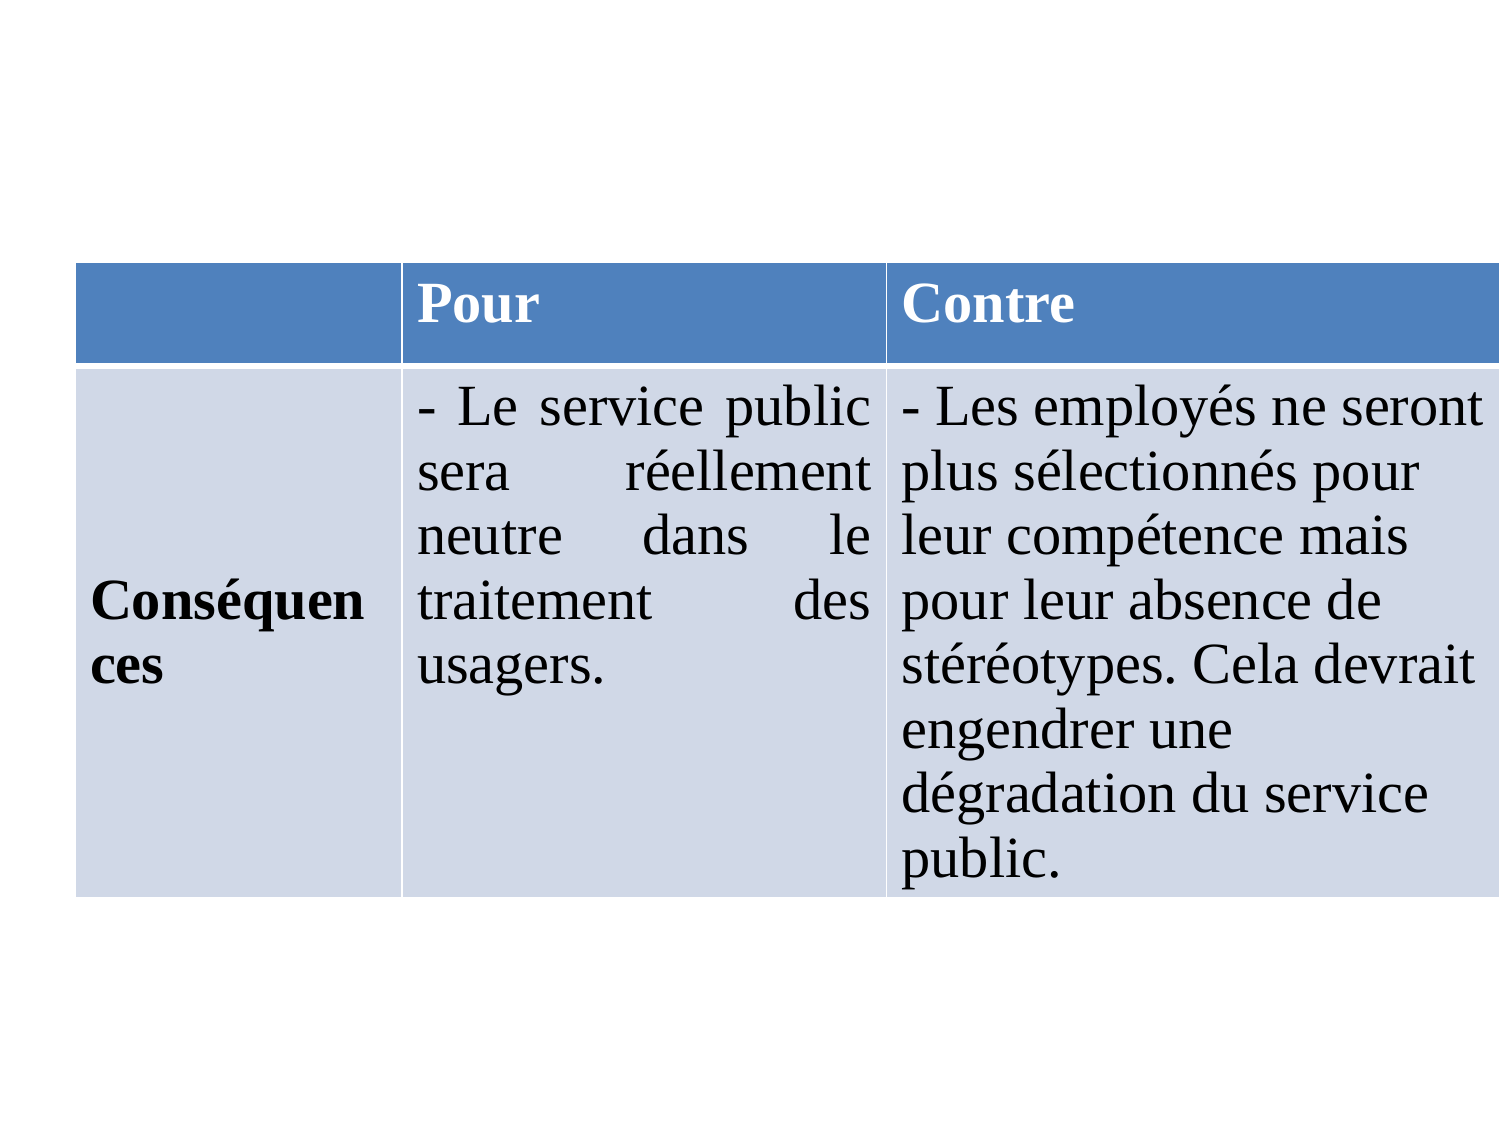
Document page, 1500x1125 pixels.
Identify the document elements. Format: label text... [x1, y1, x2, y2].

table_header Contre [887, 263, 1499, 363]
table_header [76, 263, 401, 363]
table_cell - Le service public sera réellement neutre dans le traitement des usagers. [403, 369, 886, 897]
table_header Pour [403, 263, 886, 363]
table_cell Conséquences [76, 369, 401, 897]
table_cell - Les employés ne seront plus sélectionnés pour leur compétence mais pour leur absence de stéréotypes. Cela devrait engendrer une dégradation du service public. [887, 369, 1499, 897]
